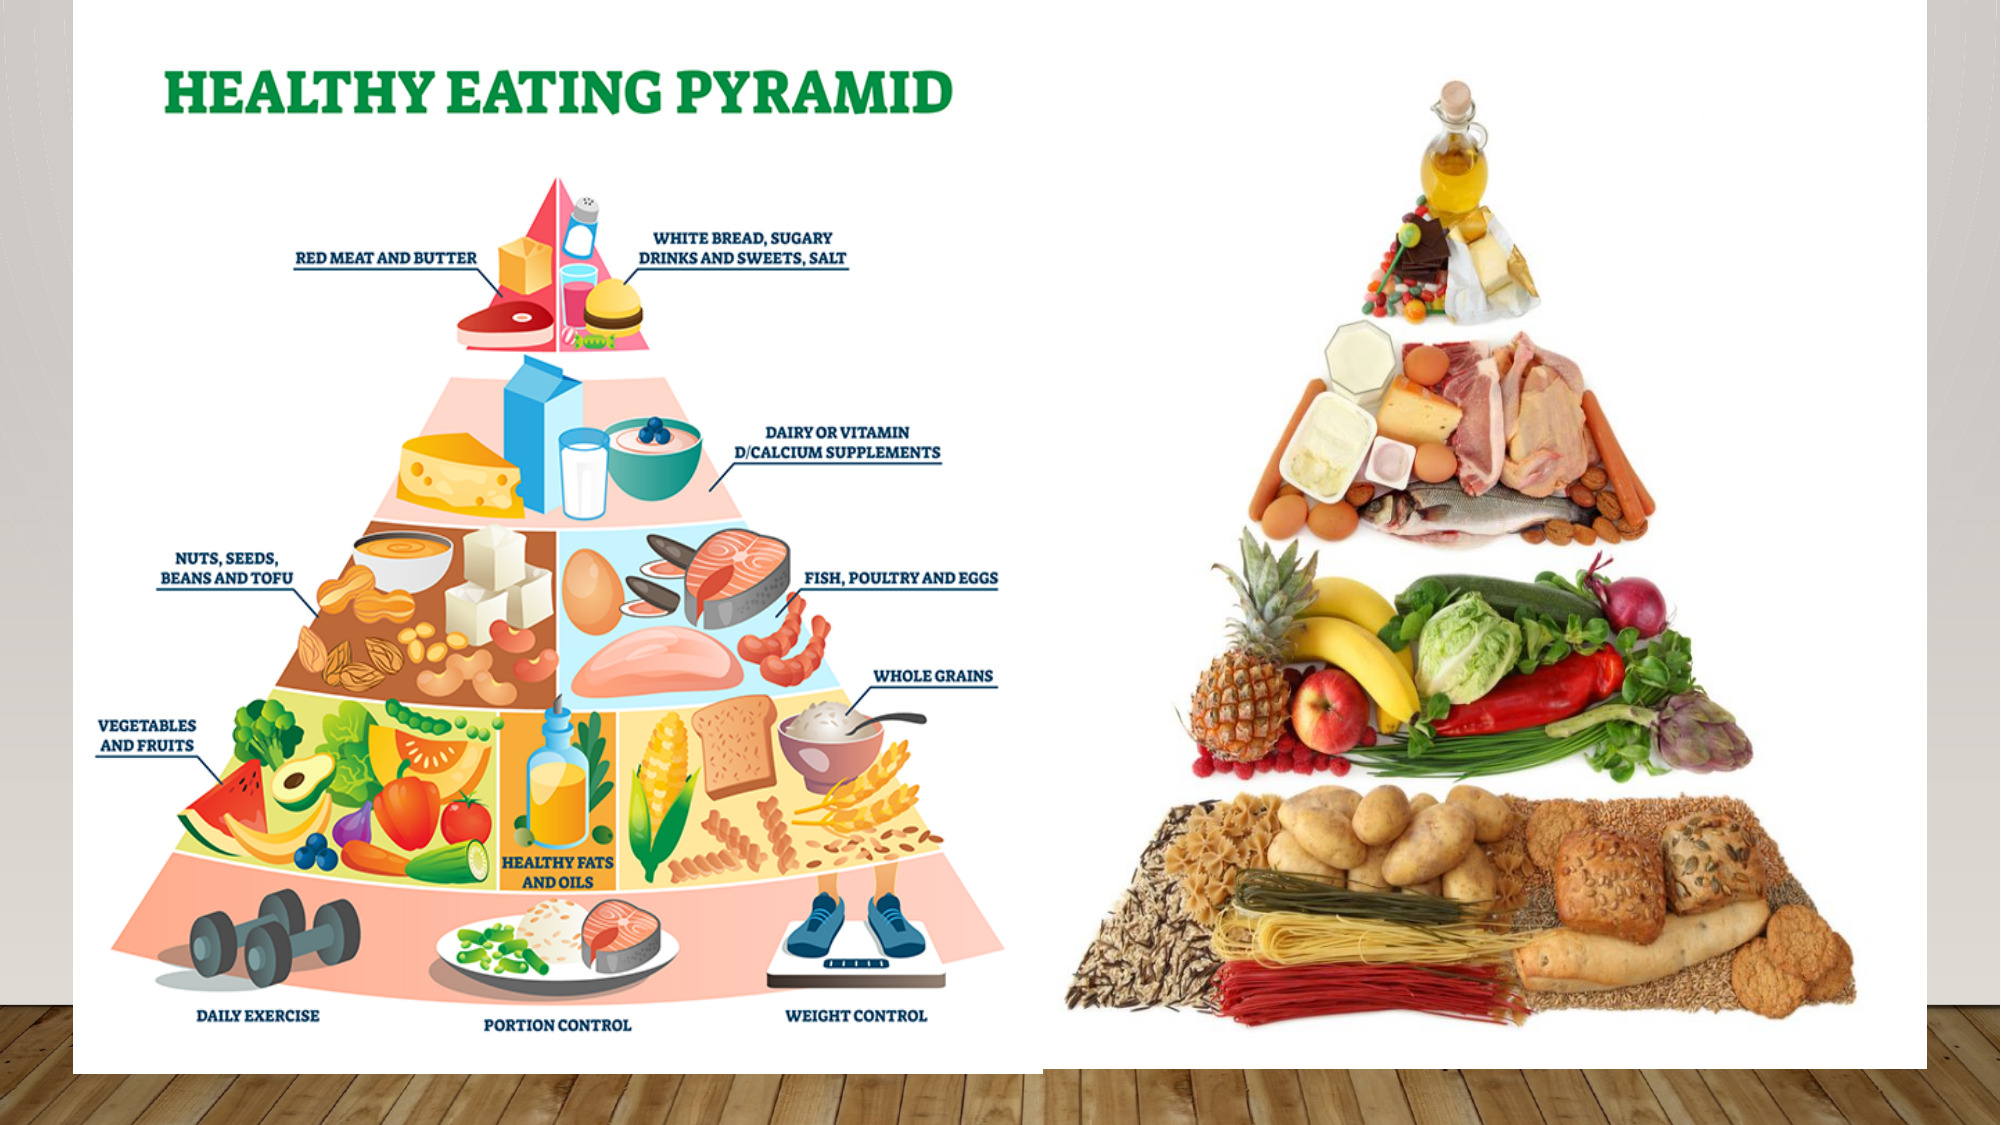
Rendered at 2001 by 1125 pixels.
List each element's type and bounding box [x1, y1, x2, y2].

picture [0, 0, 2000, 1125]
list [73, 0, 1043, 1074]
